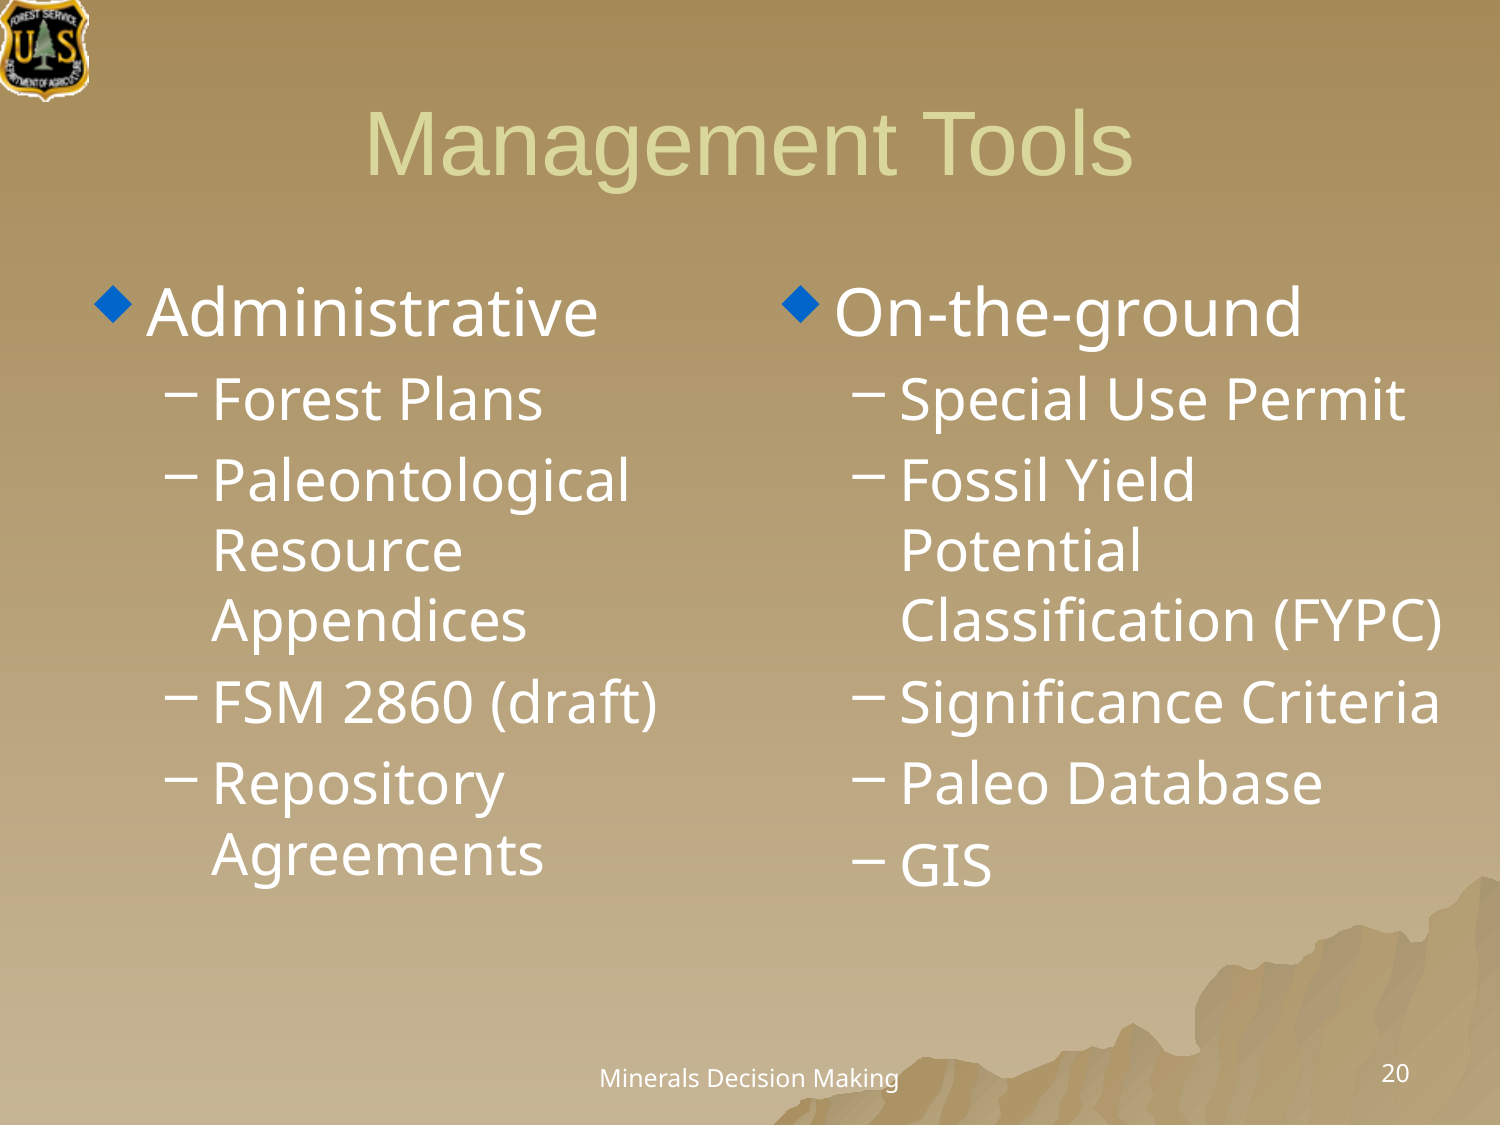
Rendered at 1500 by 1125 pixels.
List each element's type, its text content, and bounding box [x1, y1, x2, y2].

picture [0, 0, 89, 102]
slide_number 20 [1074, 1023, 1426, 1100]
list Administrative Forest Plans Paleontological Resource Appendices FSM 2860 (draft) Repository Agreements [74, 262, 762, 1006]
footer Minerals Decision Making [512, 1024, 988, 1101]
list On-the-ground Special Use Permit Fossil Yield Potential Classification (FYPC) Significance Criteria Paleo Database GIS [762, 262, 1463, 1006]
title Management Tools [74, 45, 1426, 233]
